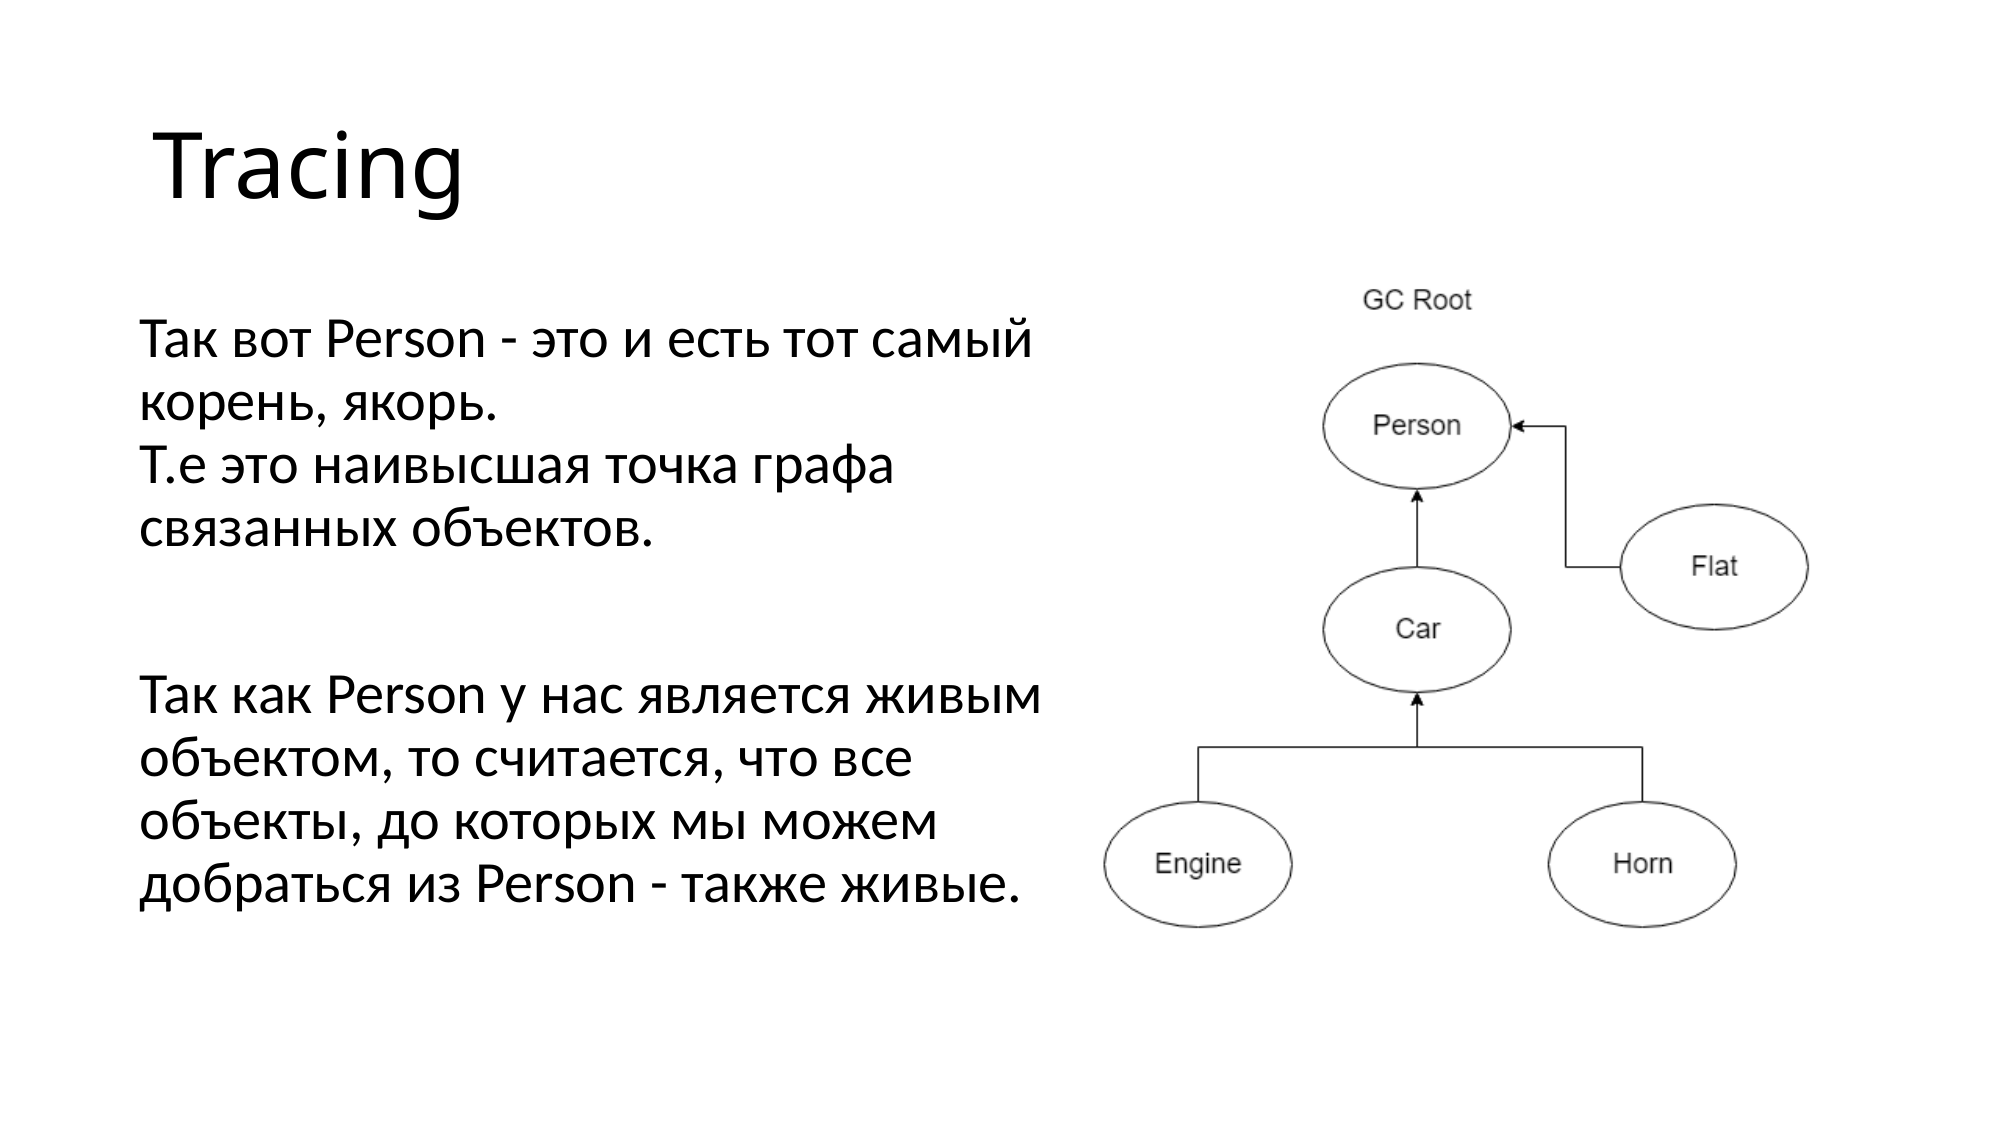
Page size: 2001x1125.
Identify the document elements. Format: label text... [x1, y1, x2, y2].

picture [1096, 277, 1817, 936]
title Tracing [137, 59, 1863, 278]
list Так вот Person - это и есть тот самый корень, якорь. Т.е это наивысшая точка графа связанных объектов. Так как Person у нас является живым объектом, то считается, что все объекты, до которых мы можем добраться из Person - также живые. [124, 299, 1850, 1014]
